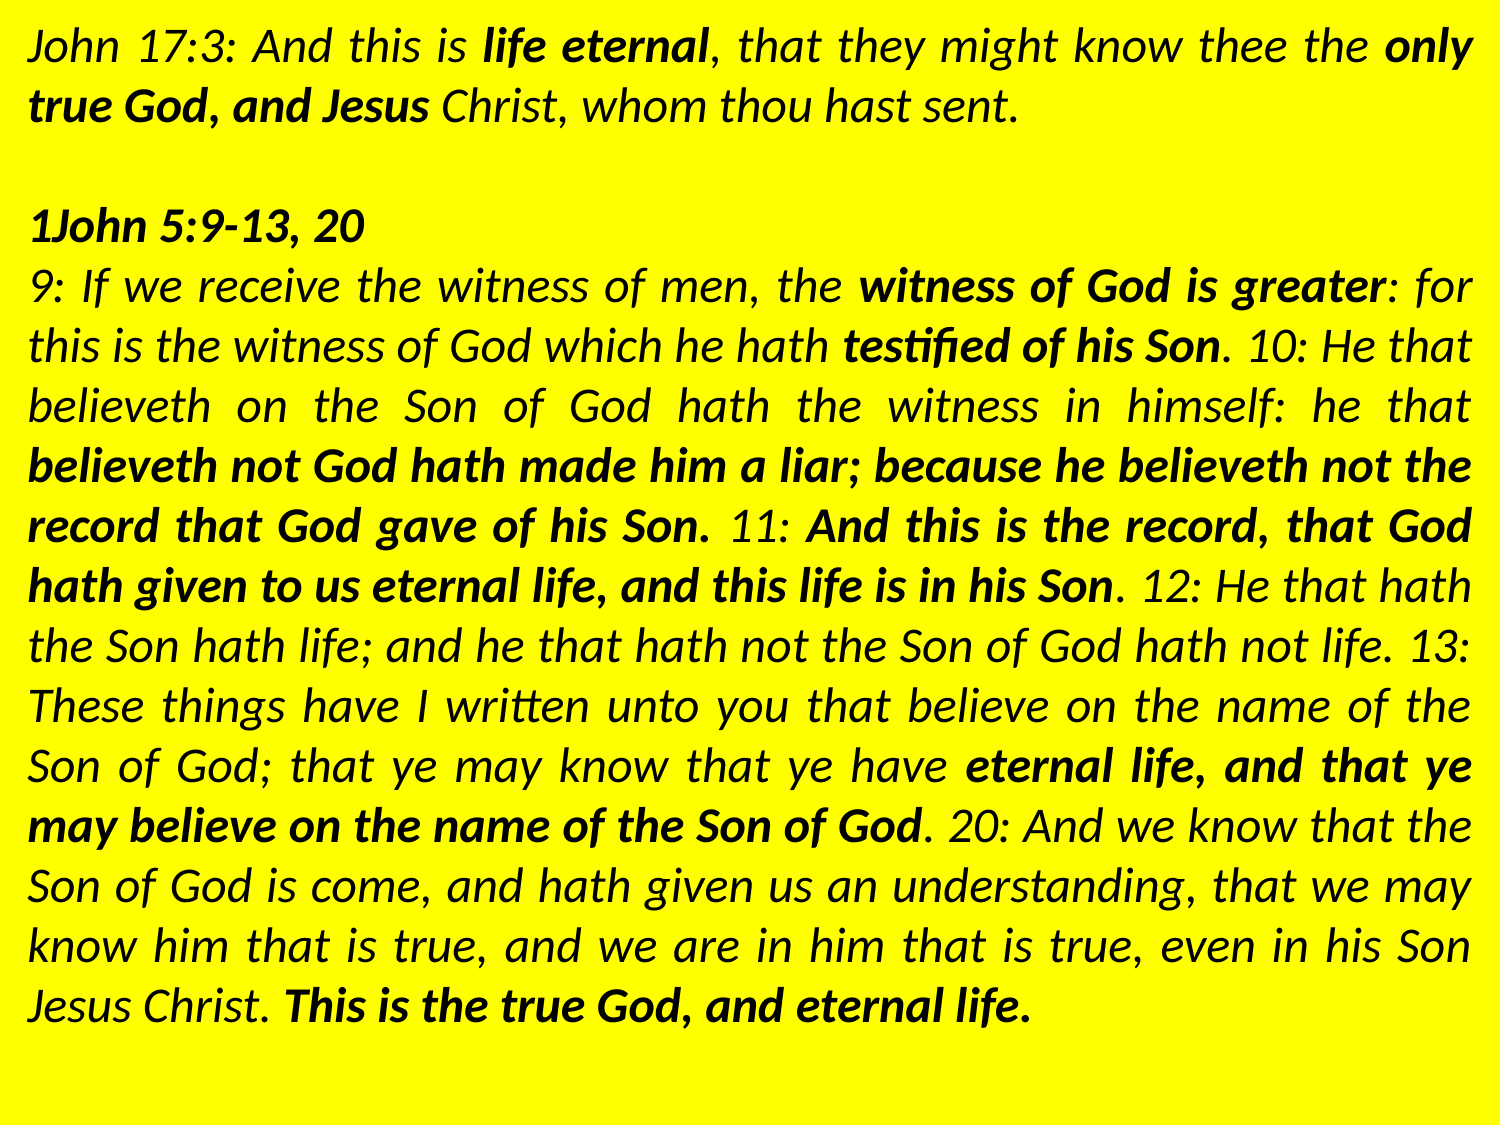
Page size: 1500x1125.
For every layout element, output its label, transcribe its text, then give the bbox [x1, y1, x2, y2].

text_box John 17:3: And this is life eternal, that they might know thee the only true God, and Jesus Christ, whom thou hast sent. 1John 5:9-13, 20 9: If we receive the witness of men, the witness of God is greater: for this is the witness of God which he hath testified of his Son. 10: He that believeth on the Son of God hath the witness in himself: he that believeth not God hath made him a liar; because he believeth not the record that God gave of his Son. 11: And this is the record, that God hath given to us eternal life, and this life is in his Son. 12: He that hath the Son hath life; and he that hath not the Son of God hath not life. 13: These things have I written unto you that believe on the name of the Son of God; that ye may know that ye have eternal life, and that ye may believe on the name of the Son of God. 20: And we know that the Son of God is come, and hath given us an understanding, that we may know him that is true, and we are in him that is true, even in his Son Jesus Christ. This is the true God, and eternal life. [12, 4, 1488, 1040]
